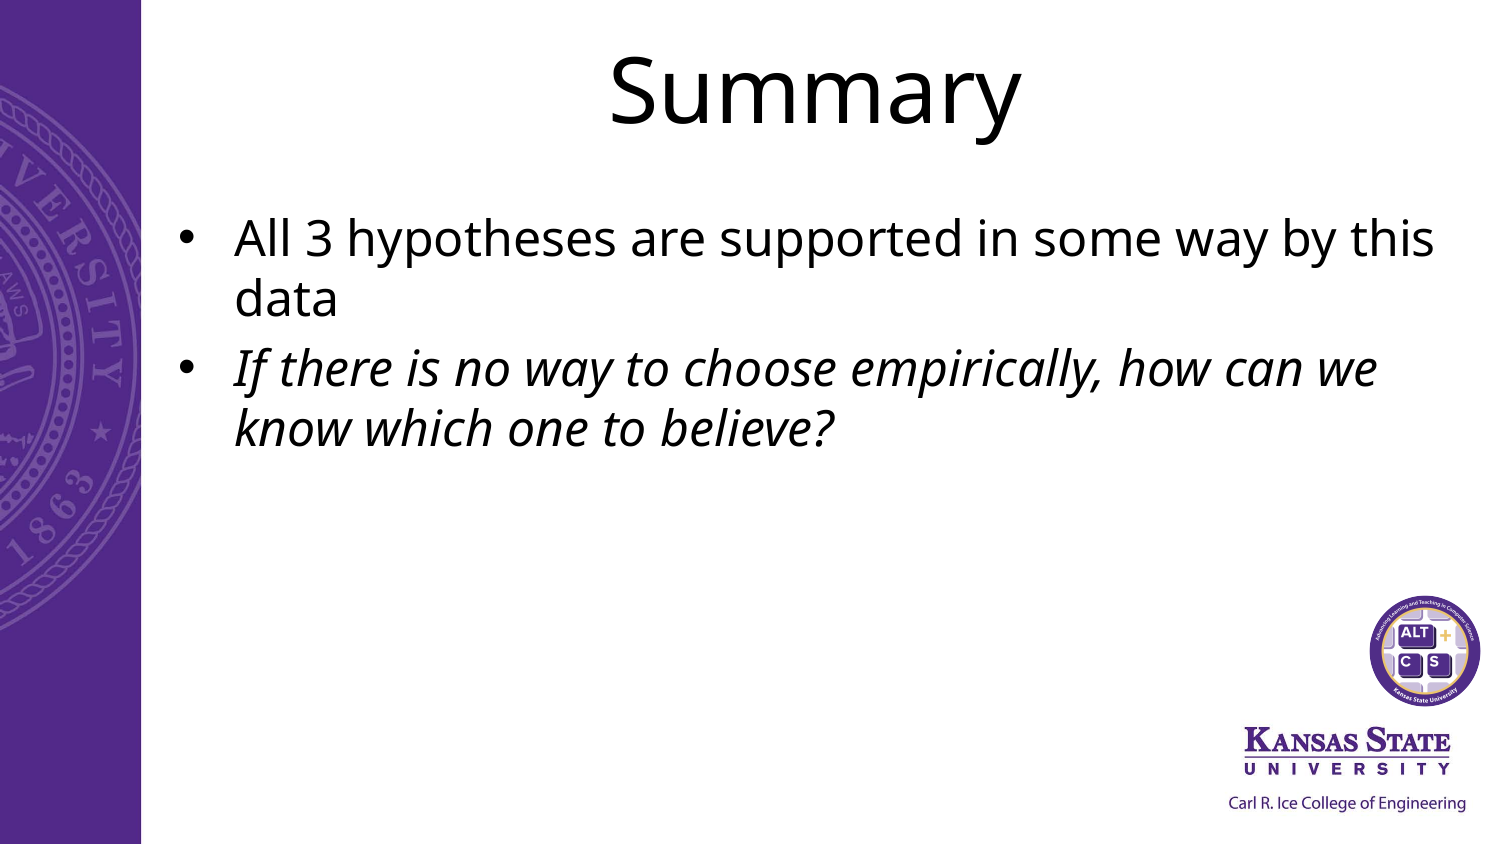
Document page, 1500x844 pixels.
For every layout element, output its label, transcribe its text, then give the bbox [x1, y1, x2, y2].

list All 3 hypotheses are supported in some way by this data If there is no way to choose empirically, how can we know which one to believe? [163, 198, 1474, 754]
title Summary [146, 47, 1485, 126]
picture [0, 0, 1500, 844]
